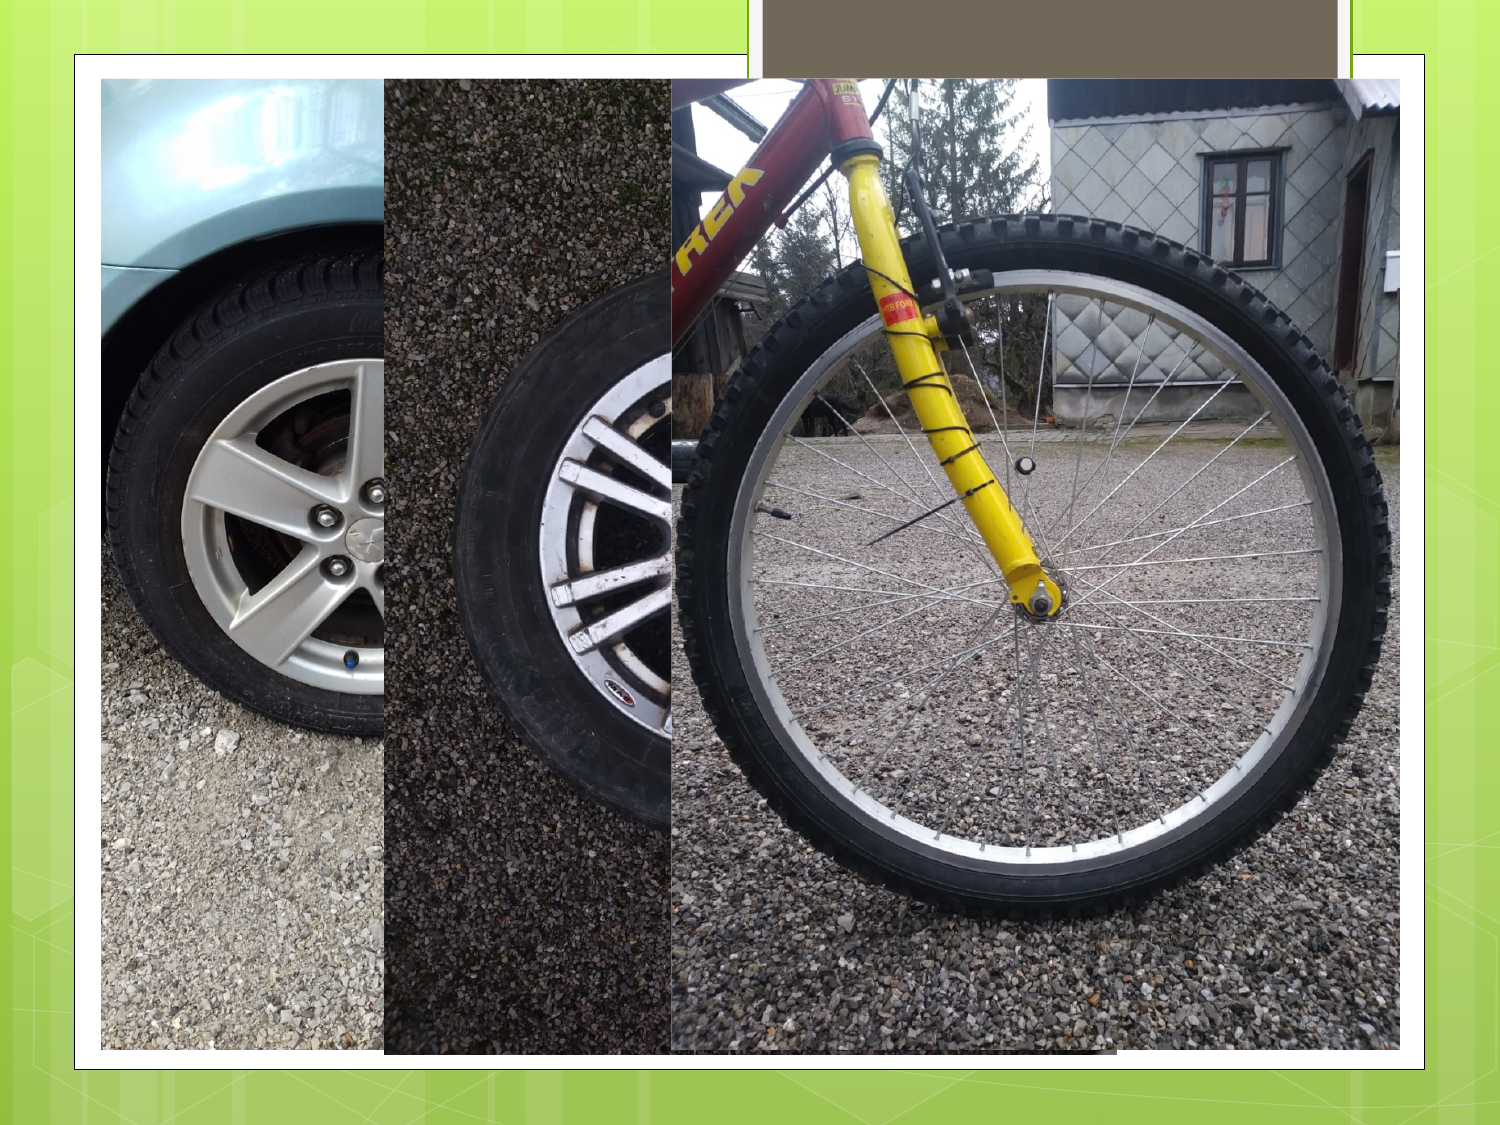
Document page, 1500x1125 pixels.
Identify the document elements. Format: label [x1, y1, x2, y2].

picture [0, 79, 1500, 1054]
